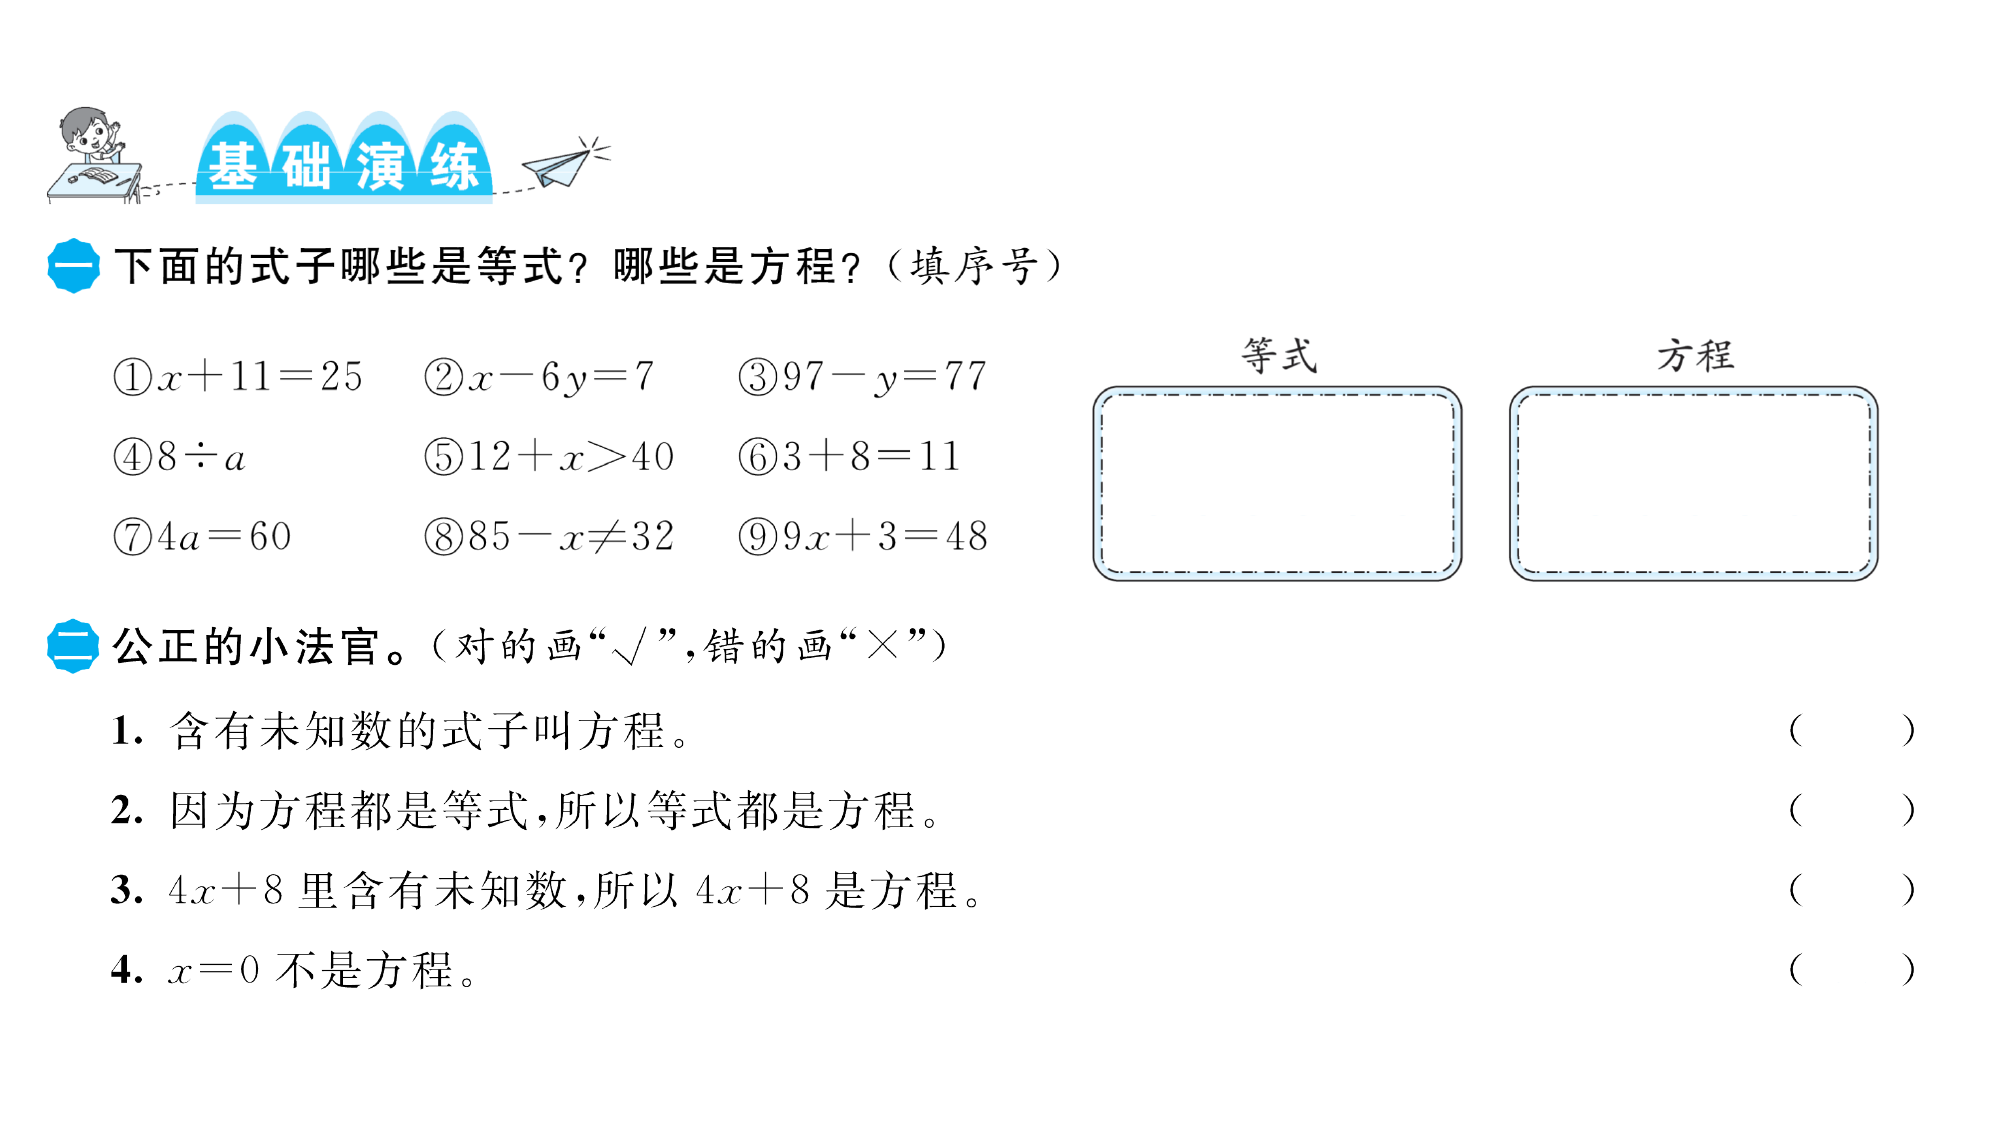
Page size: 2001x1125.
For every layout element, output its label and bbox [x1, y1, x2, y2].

picture [43, 89, 1933, 1019]
